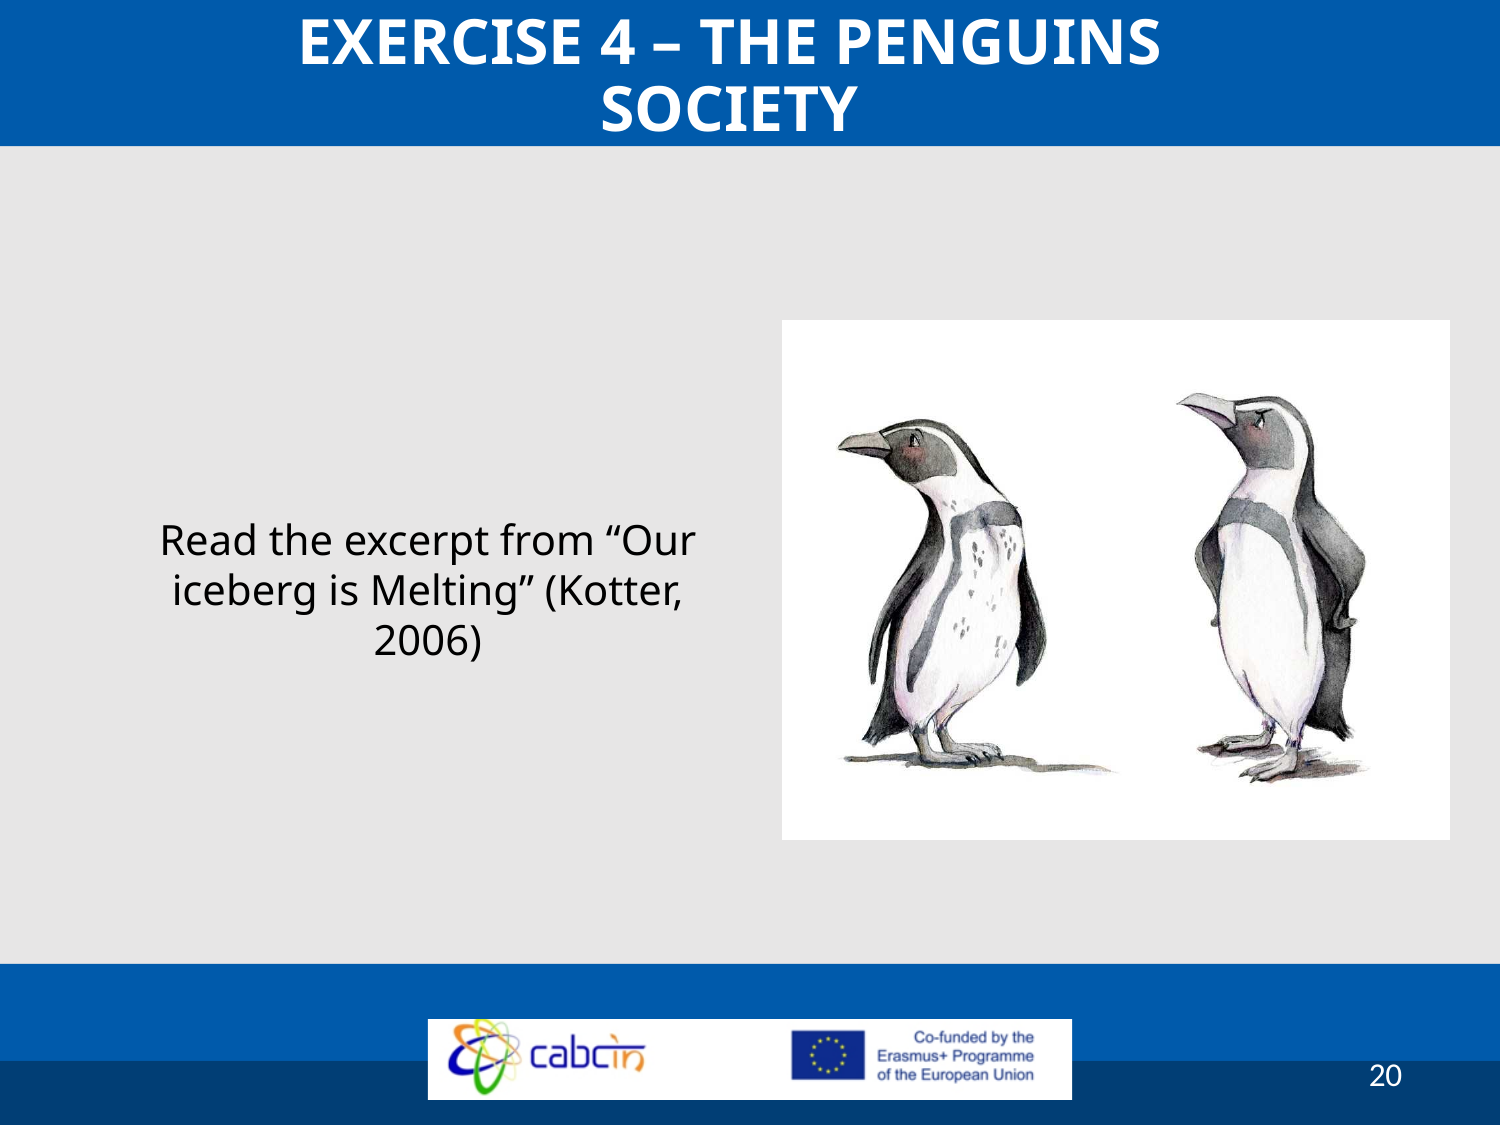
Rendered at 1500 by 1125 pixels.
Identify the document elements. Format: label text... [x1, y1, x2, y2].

text_box EXERCISE 4 – THE PENGUINS SOCIETY [167, 45, 1292, 111]
text_box Read the excerpt from “Our iceberg is Melting” (Kotter, 2006) [100, 506, 756, 672]
picture [0, 0, 1500, 1125]
slide_number 20 [1079, 1042, 1418, 1103]
